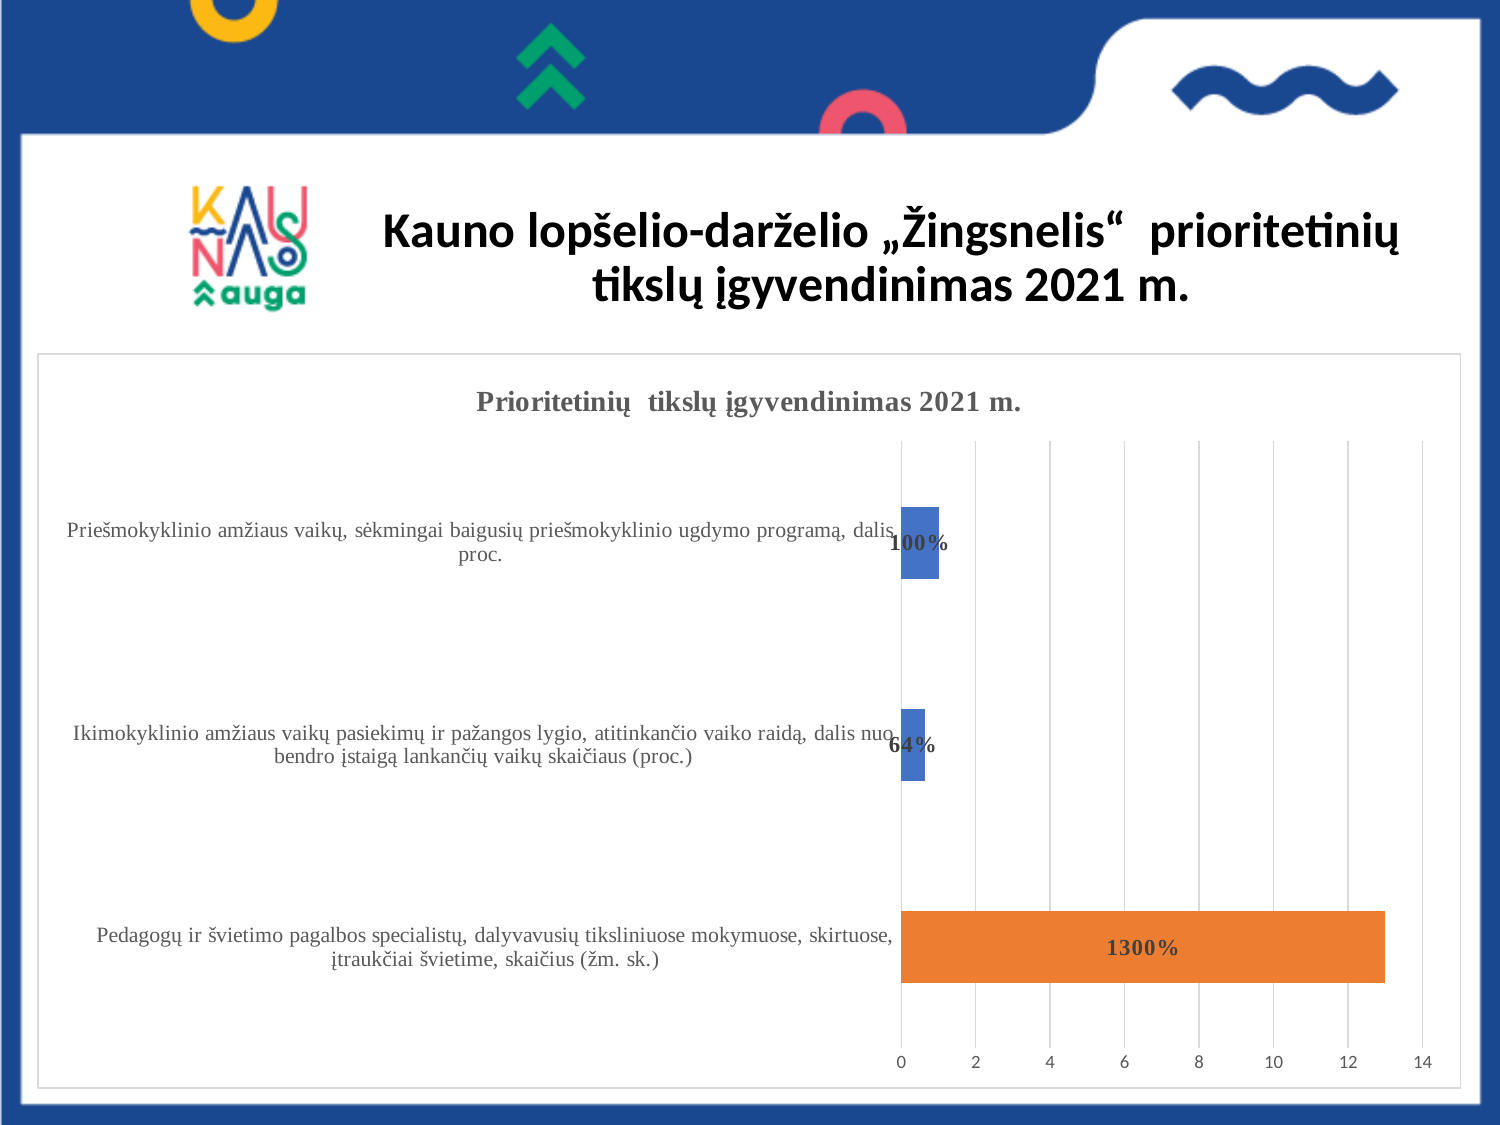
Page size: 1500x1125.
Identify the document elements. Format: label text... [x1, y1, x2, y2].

chart [37, 353, 1462, 1089]
title Kauno lopšelio-darželio „Žingsnelis“ prioritetinių tikslų įgyvendinimas 2021 m. [333, 184, 1462, 320]
picture [0, 0, 1500, 1125]
